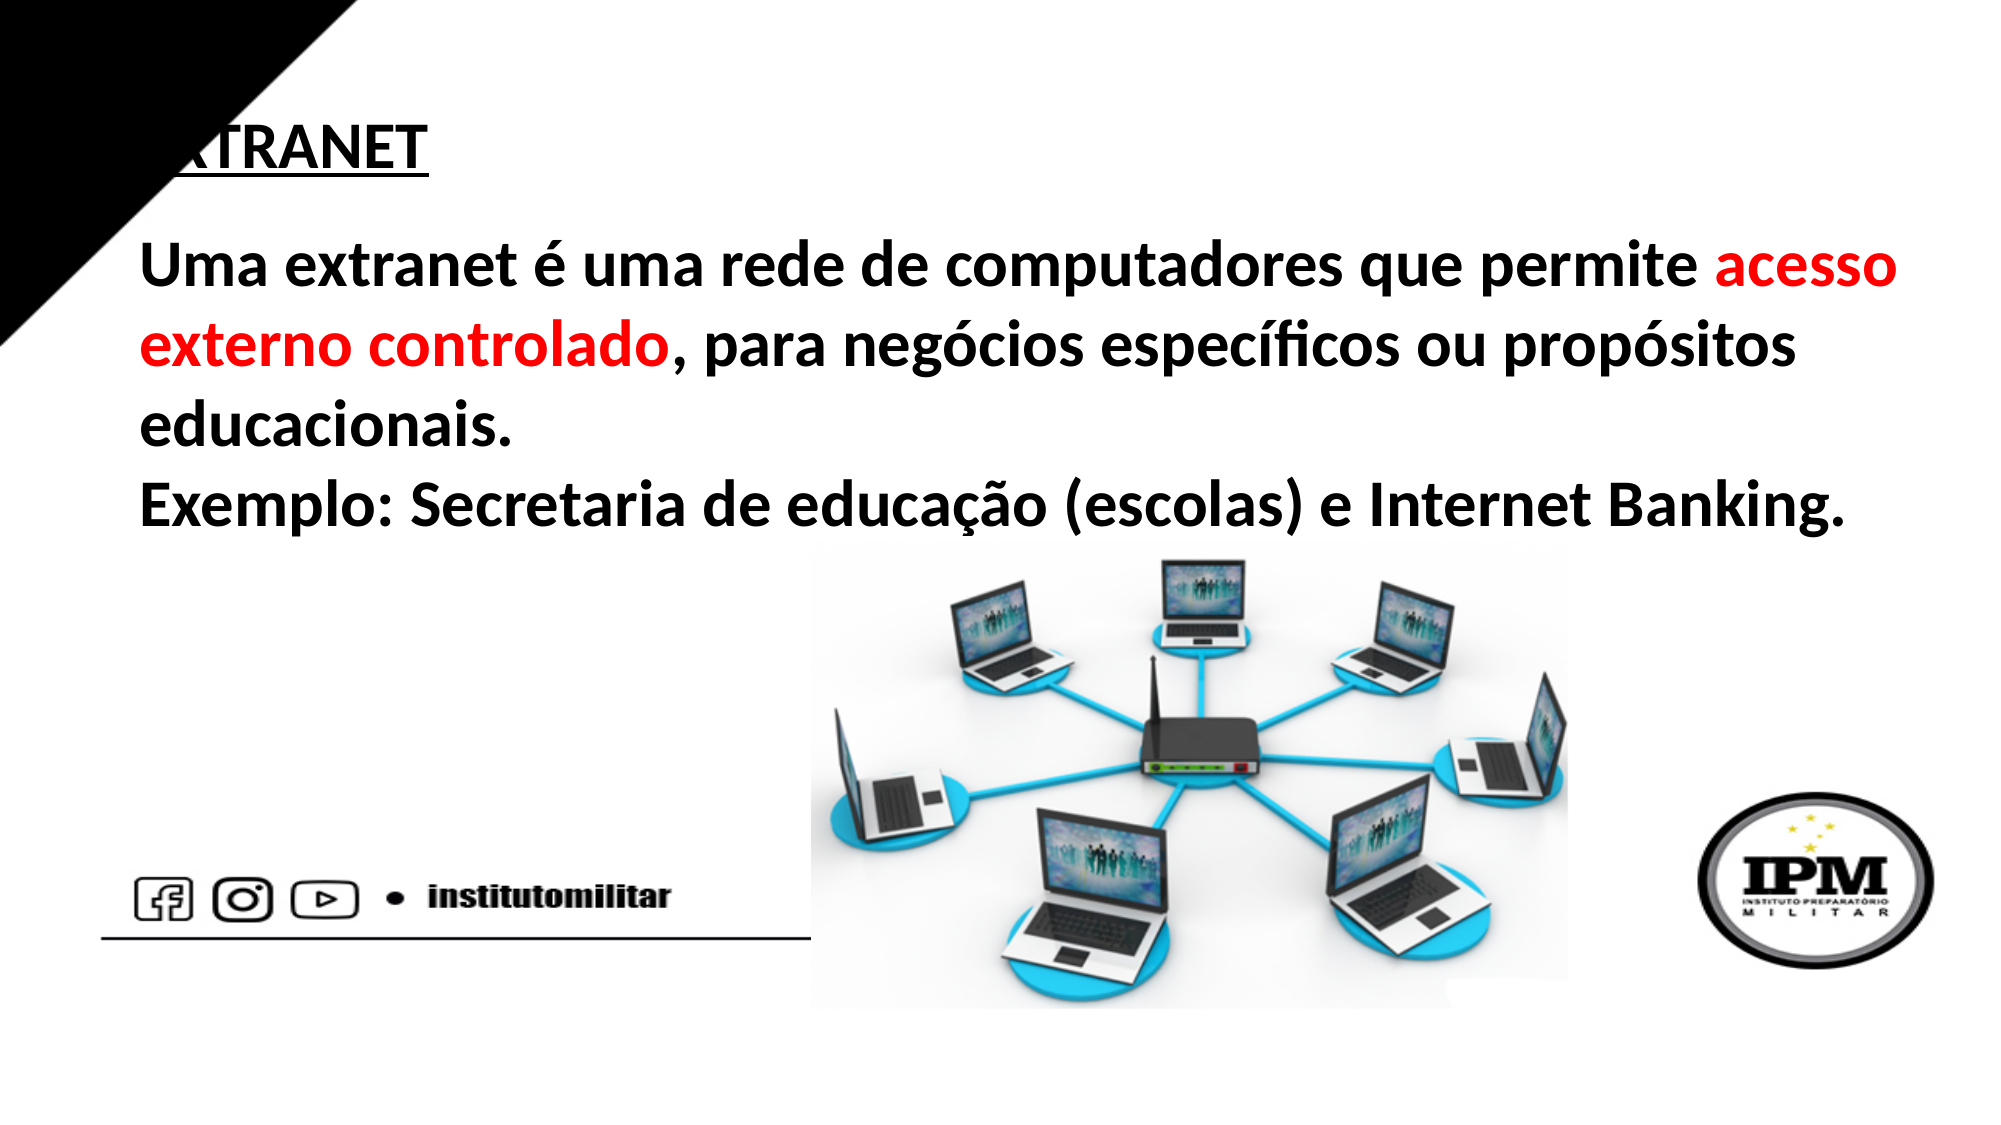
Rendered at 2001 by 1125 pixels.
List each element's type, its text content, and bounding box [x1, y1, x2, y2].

text_box EXTRANET Uma extranet é uma rede de computadores que permite acesso externo controlado, para negócios específicos ou propósitos educacionais. Exemplo: Secretaria de educação (escolas) e Internet Banking. [124, 94, 2000, 547]
picture [0, 0, 2001, 1125]
